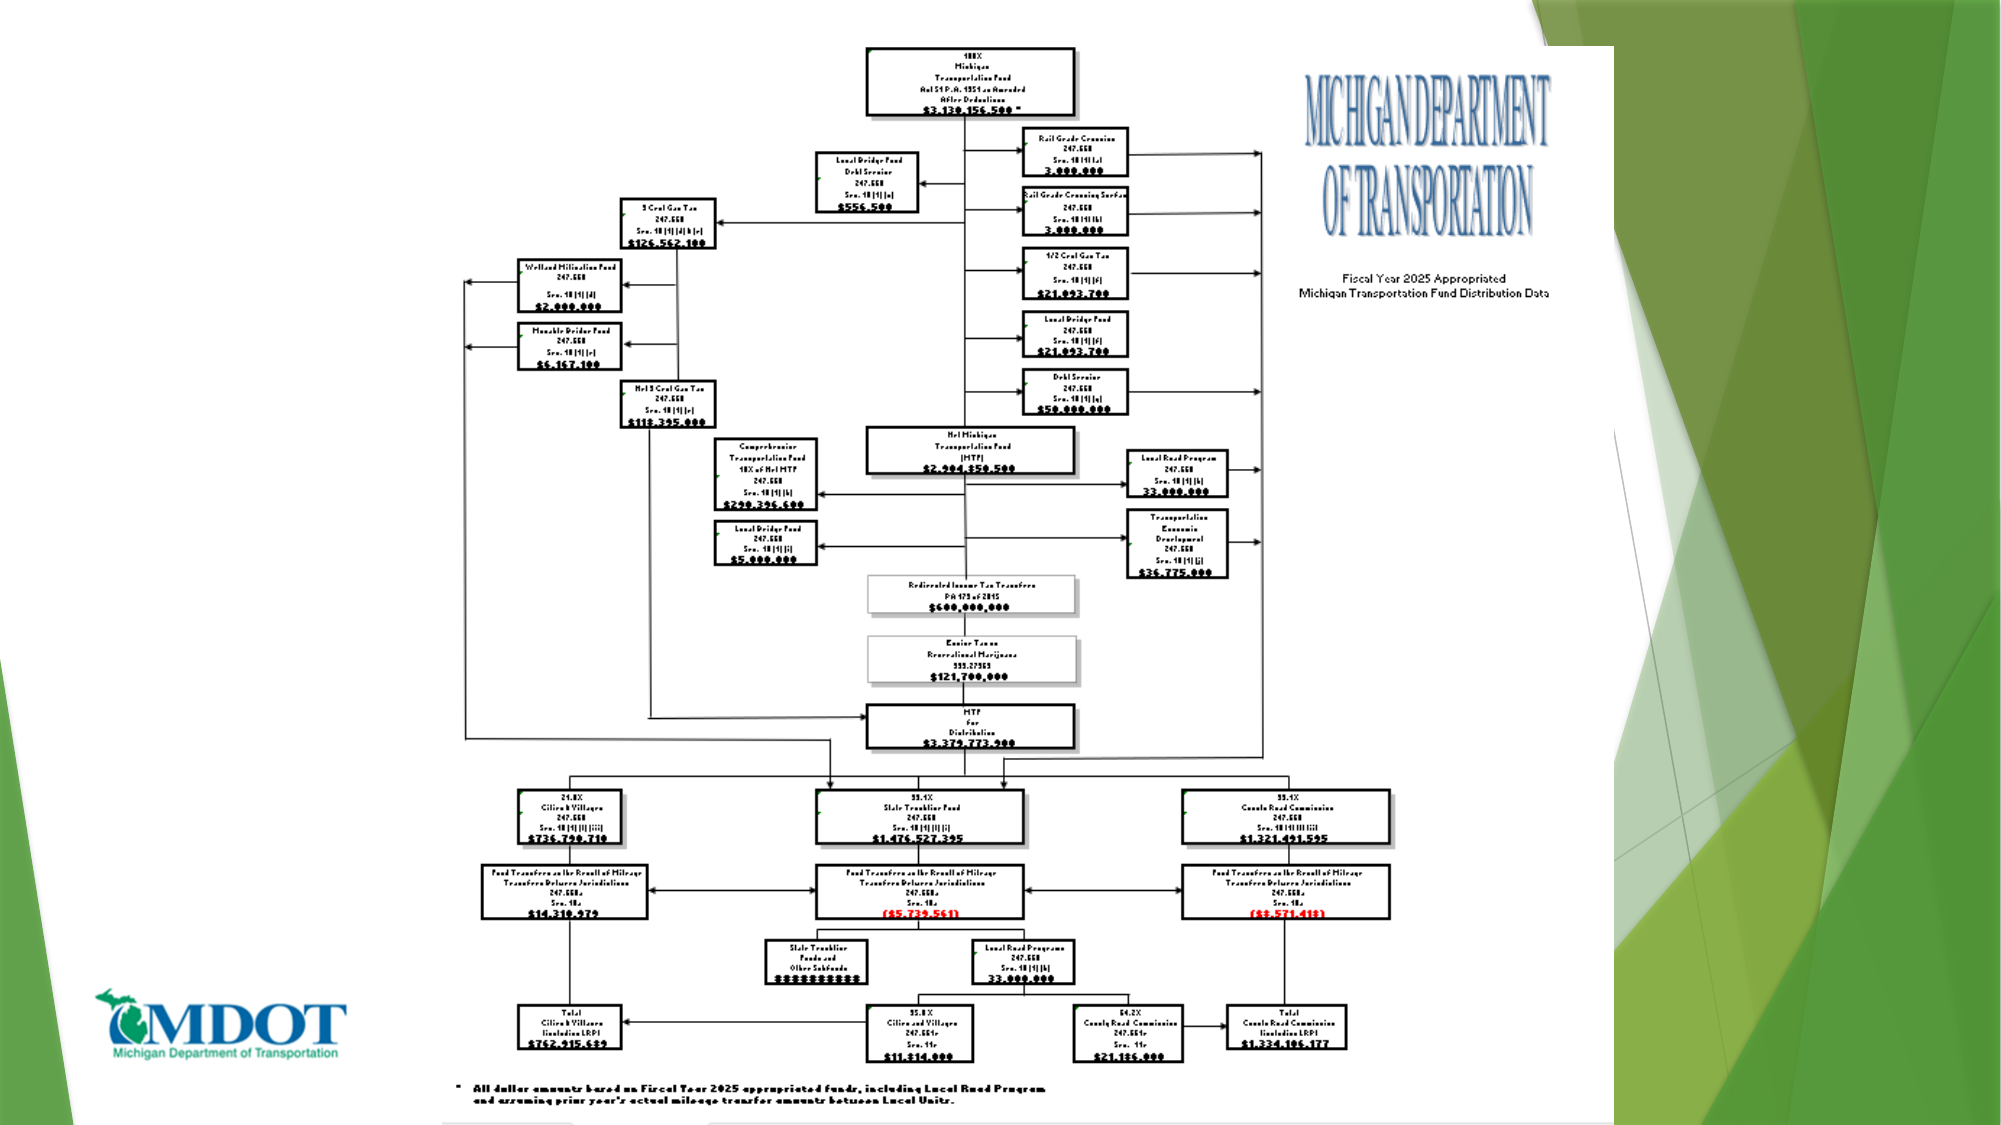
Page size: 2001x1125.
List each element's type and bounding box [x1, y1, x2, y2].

picture [89, 951, 353, 1099]
picture [442, 46, 1615, 1125]
